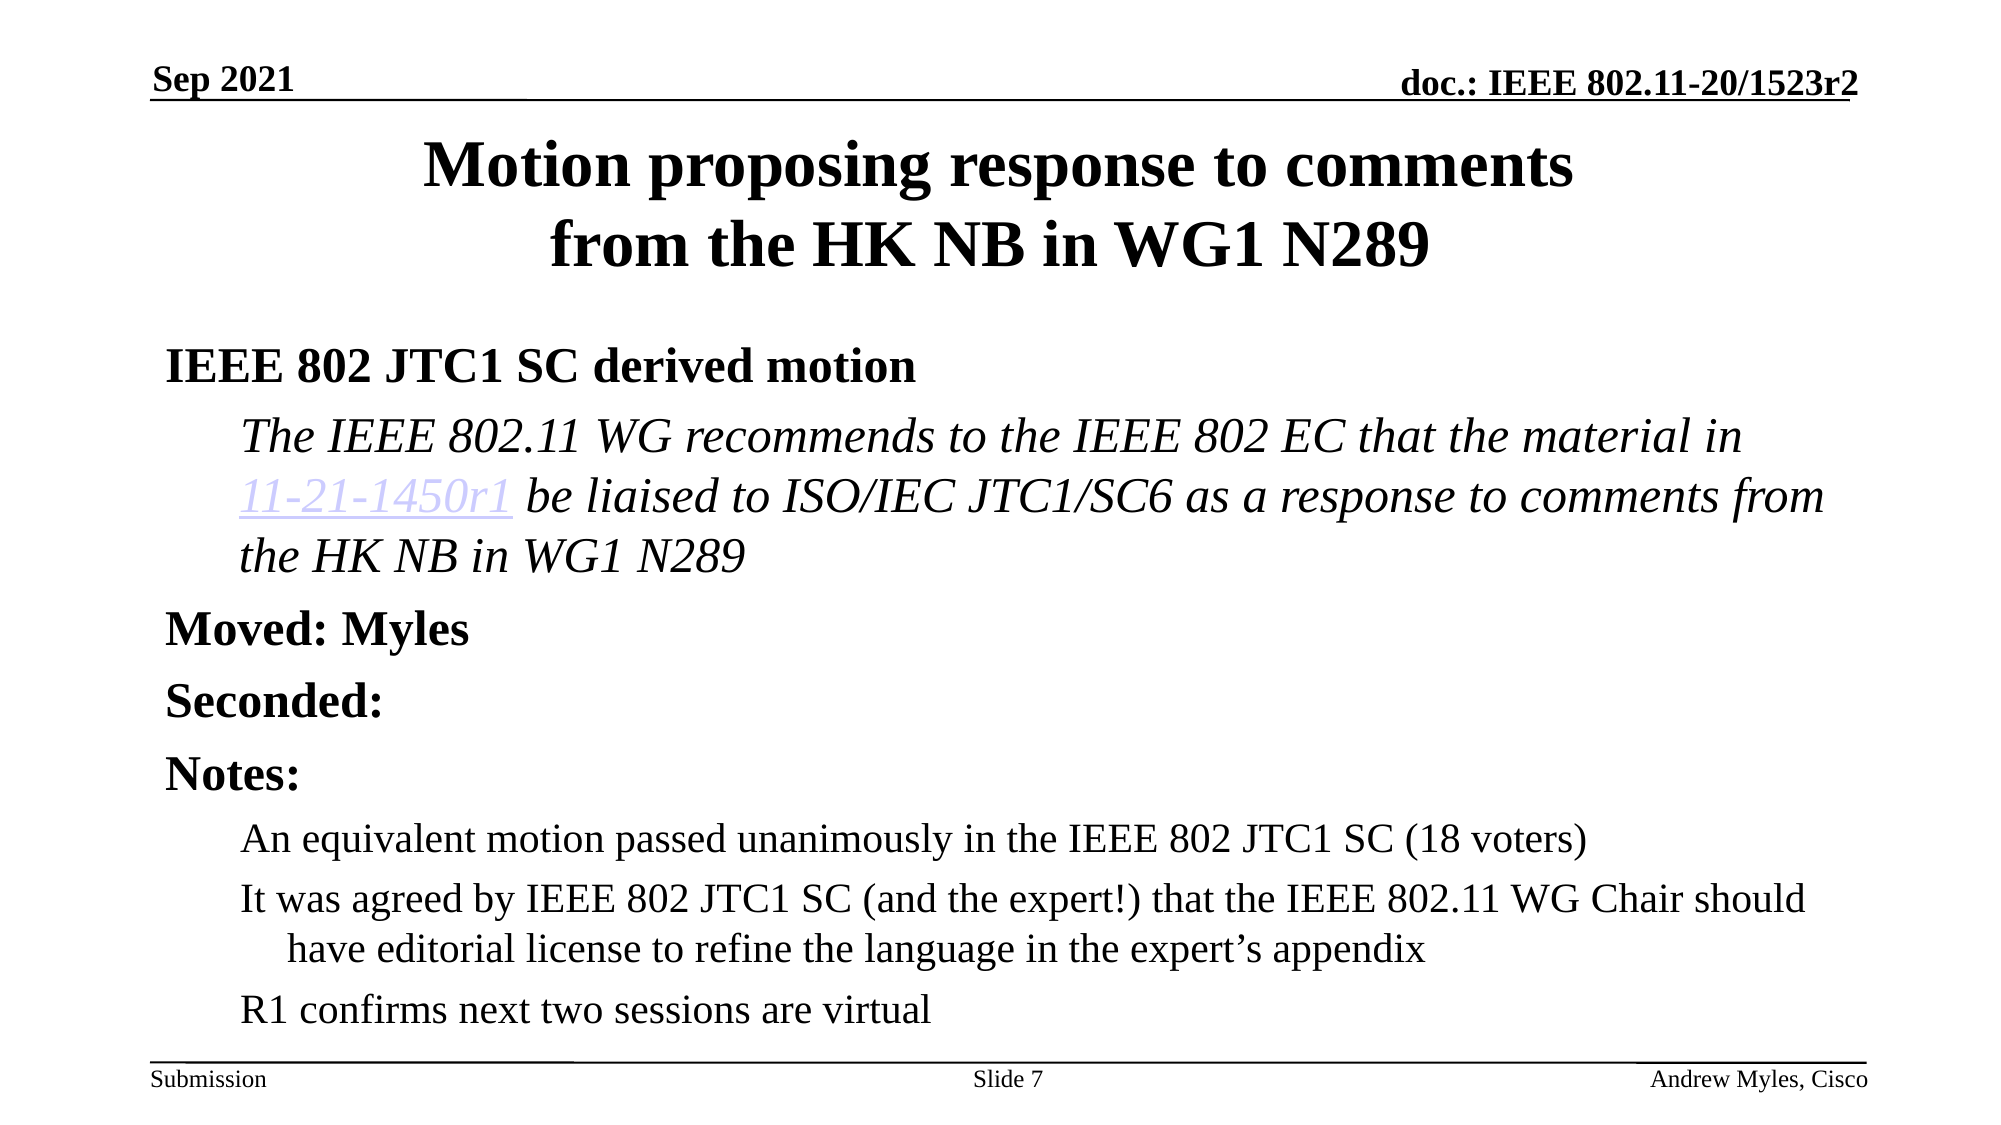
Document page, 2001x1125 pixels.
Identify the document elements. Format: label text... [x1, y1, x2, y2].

title Motion proposing response to comments from the HK NB in WG1 N289 [149, 112, 1850, 288]
list IEEE 802 JTC1 SC derived motion The IEEE 802.11 WG recommends to the IEEE 802 EC that the material in 11-21-1450r1 be liaised to ISO/IEC JTC1/SC6 as a response to comments from the HK NB in WG1 N289 Moved: Myles Seconded: Notes: An equivalent motion passed unanimously in the IEEE 802 JTC1 SC (18 voters) It was agreed by IEEE 802 JTC1 SC (and the expert!) that the IEEE 802.11 WG Chair should have editorial license to refine the language in the expert’s appendix R1 confirms next two sessions are virtual [149, 324, 1850, 1000]
footer Andrew Myles, Cisco [1171, 1061, 1869, 1093]
slide_number Slide 7 [950, 1061, 1067, 1123]
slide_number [152, 54, 563, 100]
